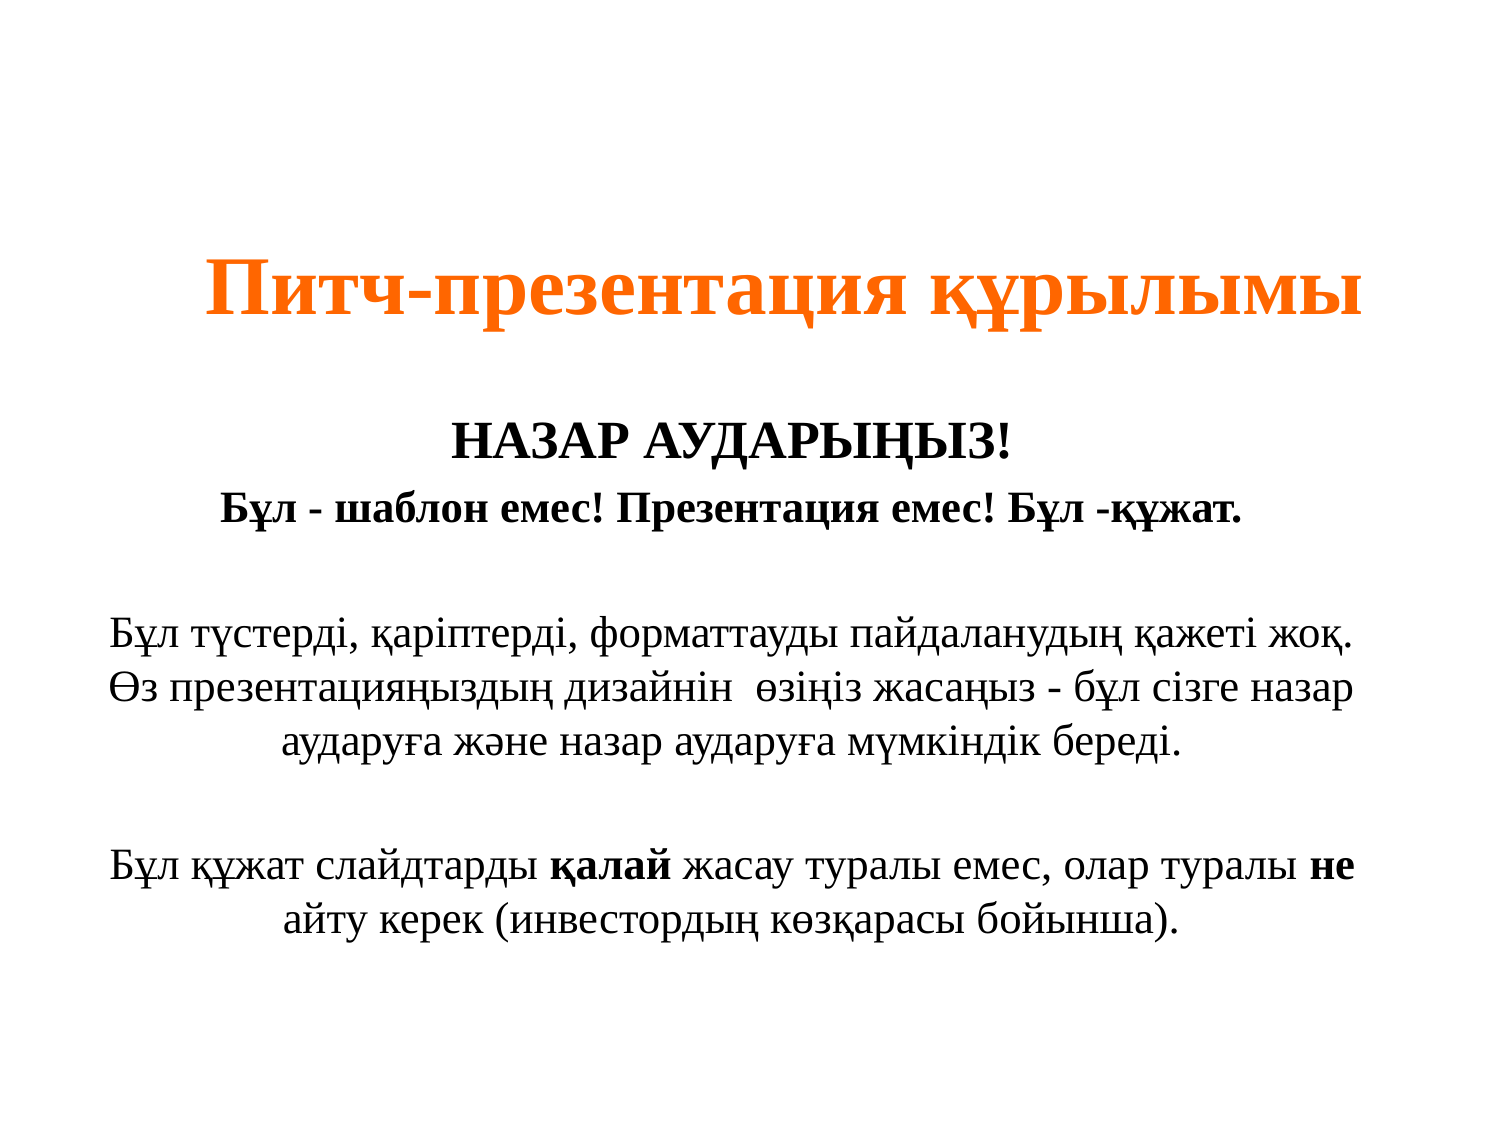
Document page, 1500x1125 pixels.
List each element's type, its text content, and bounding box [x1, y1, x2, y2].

title Питч-презентация құрылымы [147, 160, 1423, 402]
subtitle НАЗАР АУДАРЫҢЫЗ! Бұл - шаблон емес! Презентация емес! Бұл -құжат. Бұл түстерді, қаріптерді, форматтауды пайдаланудың қажеті жоқ. Өз презентацияңыздың дизайнін өзіңіз жасаңыз - бұл сізге назар аударуға және назар аударуға мүмкіндік береді. Бұл құжат слайдтарды қалай жасау туралы емес, олар туралы не айту керек (инвестордың көзқарасы бойынша). [76, 397, 1388, 953]
